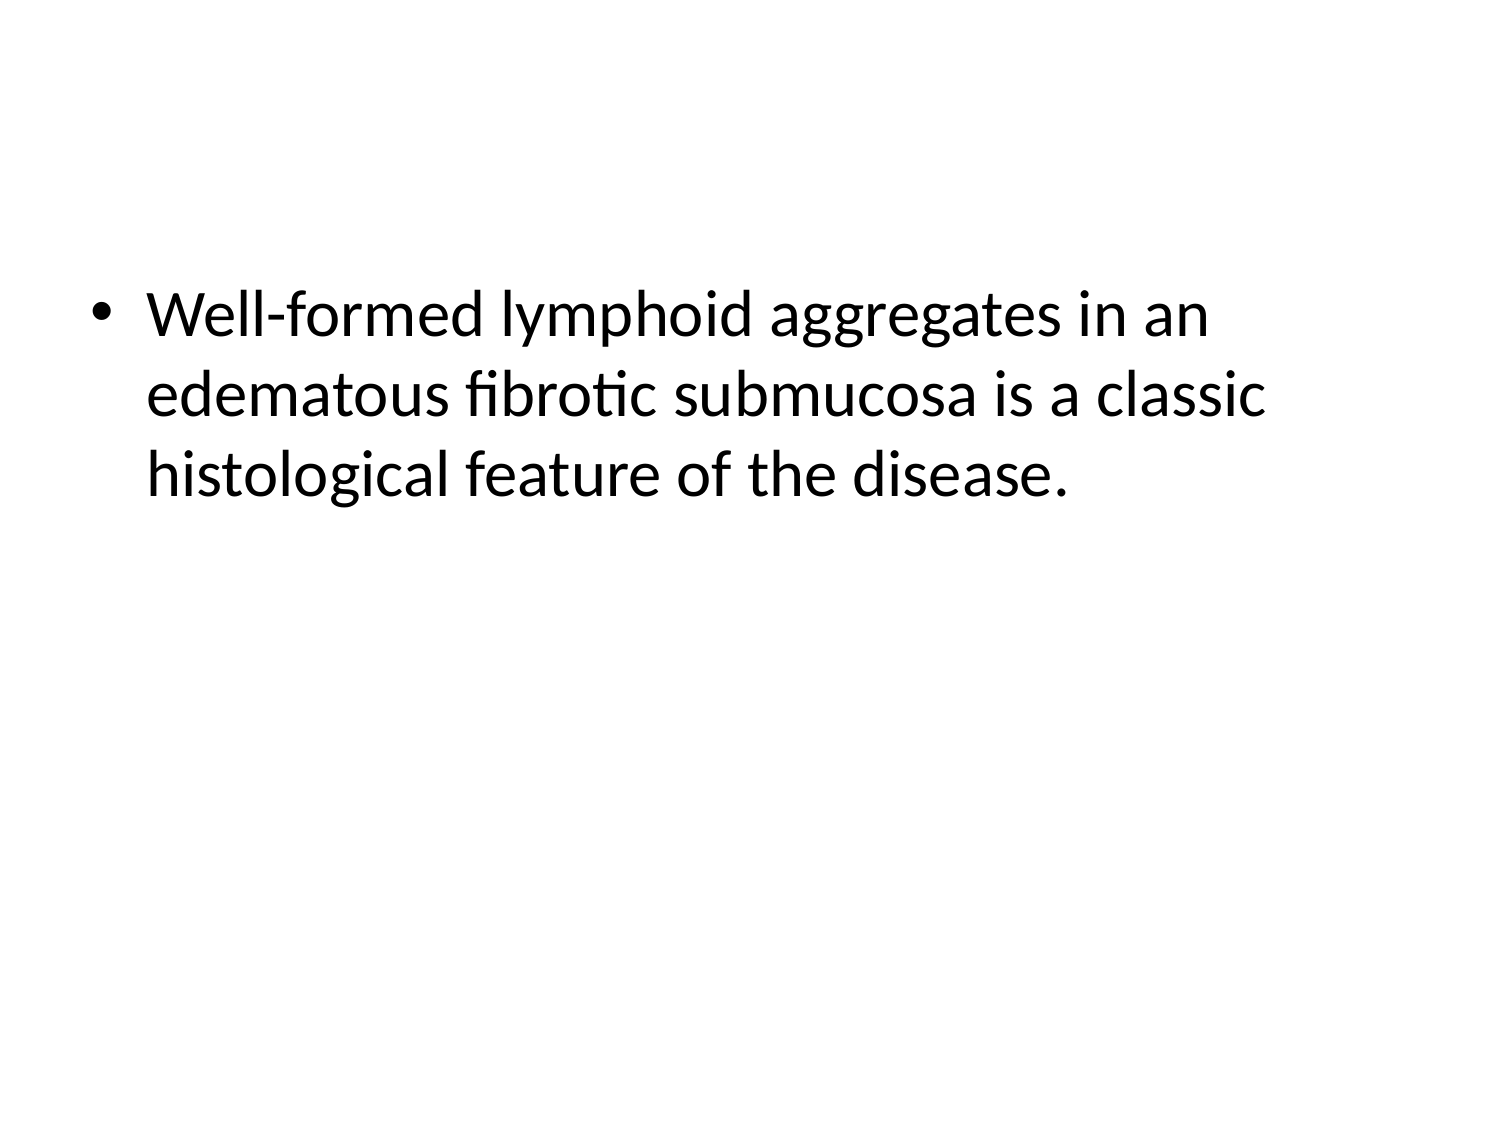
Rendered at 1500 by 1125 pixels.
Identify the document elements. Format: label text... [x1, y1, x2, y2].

list Well-formed lymphoid aggregates in an edematous fibrotic submucosa is a classic histological feature of the disease. [75, 262, 1425, 1005]
